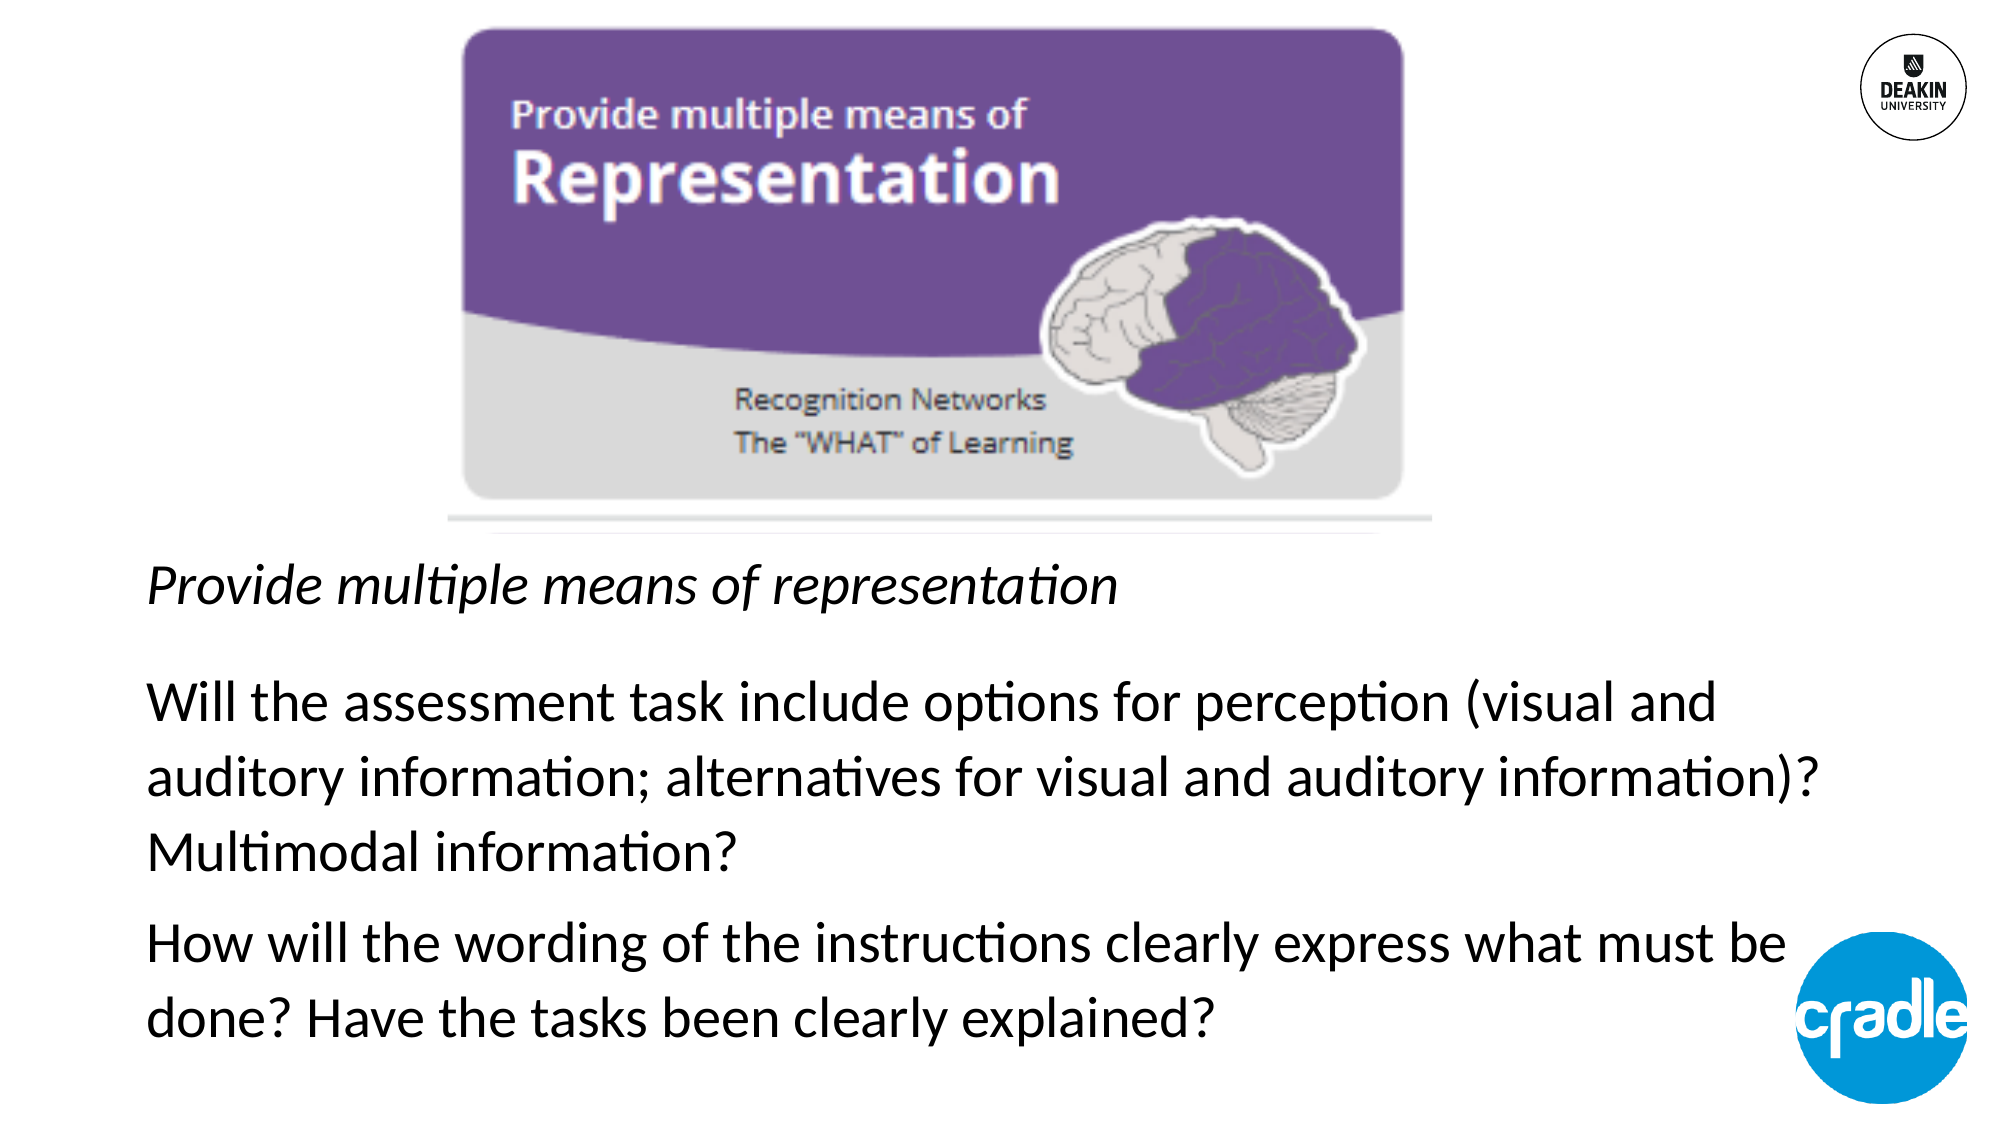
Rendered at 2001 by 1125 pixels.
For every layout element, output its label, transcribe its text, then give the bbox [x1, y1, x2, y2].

text_box Will the assessment task include options for perception (visual and auditory information; alternatives for visual and auditory information)? Multimodal information? How will the wording of the instructions clearly express what must be done? Have the tasks been clearly explained? [131, 651, 1869, 1057]
title Provide multiple means of representation [131, 533, 1531, 651]
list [447, 0, 1433, 534]
